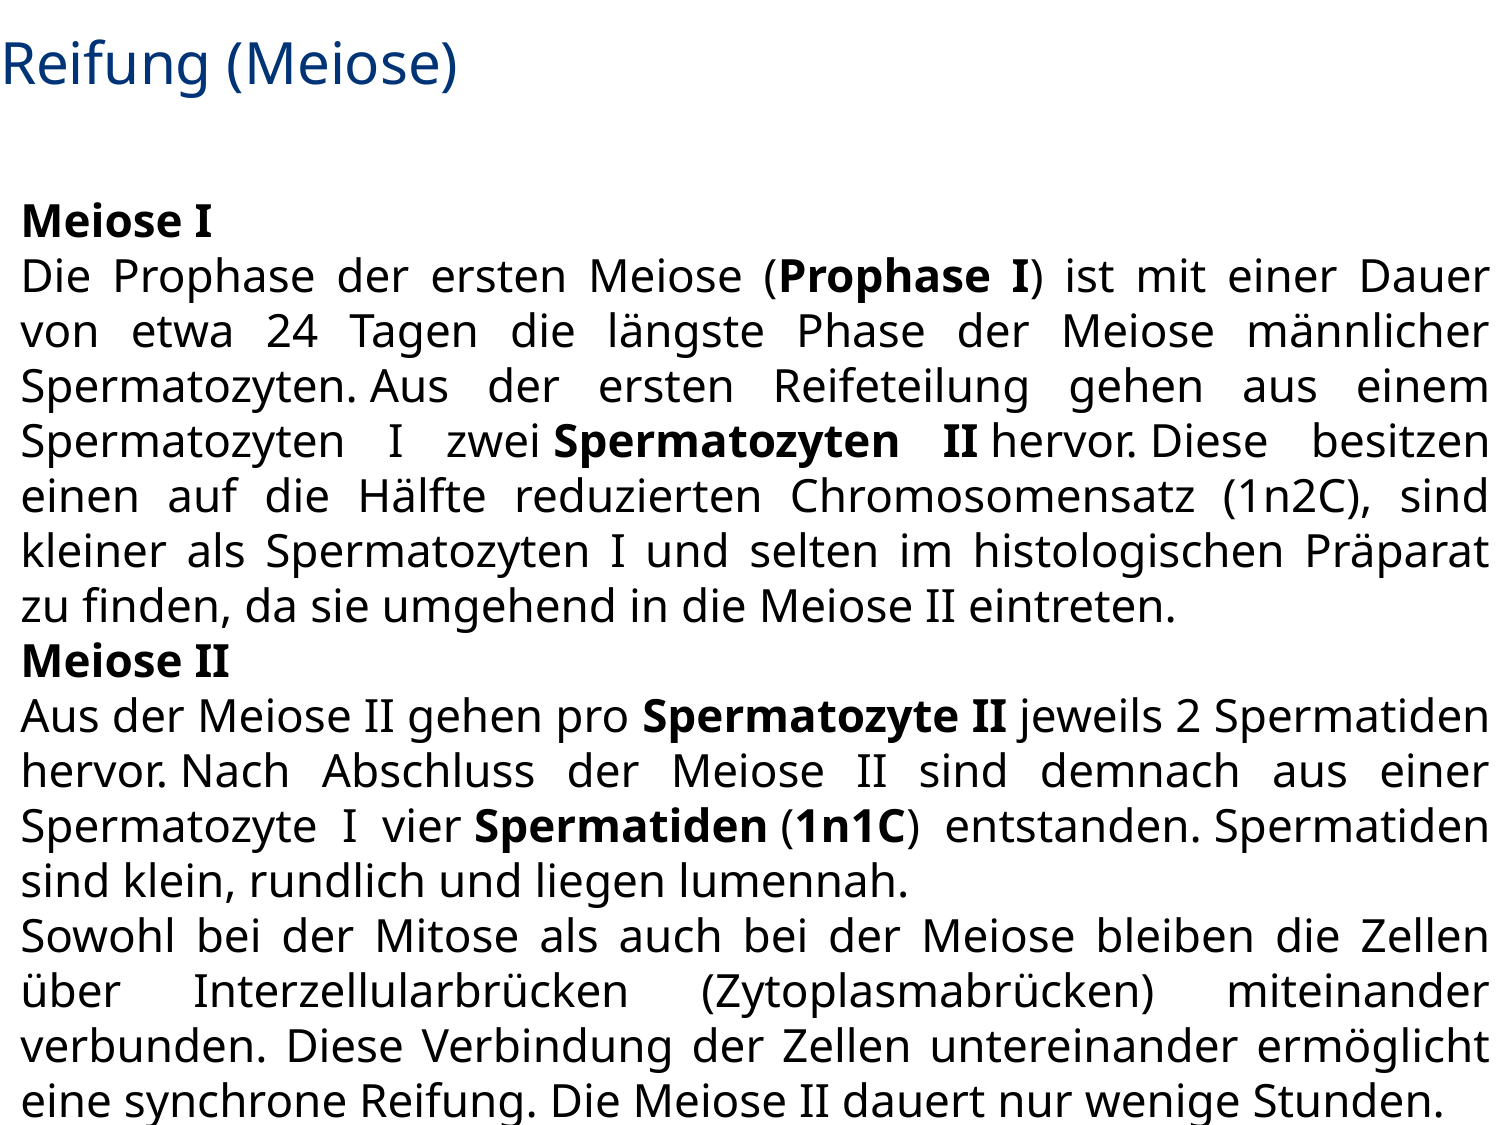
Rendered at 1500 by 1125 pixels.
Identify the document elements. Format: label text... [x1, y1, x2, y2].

text_box Reifung (Meiose) [0, 19, 474, 104]
text_box Meiose I Die Prophase der ersten Meiose (Prophase I) ist mit einer Dauer von etwa 24 Tagen die längste Phase der Meiose männlicher Spermatozyten. Aus der ersten Reifeteilung gehen aus einem Spermatozyten I zwei Spermatozyten II hervor. Diese besitzen einen auf die Hälfte reduzierten Chromosomensatz (1n2C), sind kleiner als Spermatozyten I und selten im histologischen Präparat zu finden, da sie umgehend in die Meiose II eintreten. Meiose II Aus der Meiose II gehen pro Spermatozyte II jeweils 2 Spermatiden hervor. Nach Abschluss der Meiose II sind demnach aus einer Spermatozyte I vier Spermatiden (1n1C) entstanden. Spermatiden sind klein, rundlich und liegen lumennah. Sowohl bei der Mitose als auch bei der Meiose bleiben die Zellen über Interzellularbrücken (Zytoplasmabrücken) miteinander verbunden. Diese Verbindung der Zellen untereinander ermöglicht eine synchrone Reifung. Die Meiose II dauert nur wenige Stunden. [5, 184, 1500, 1125]
